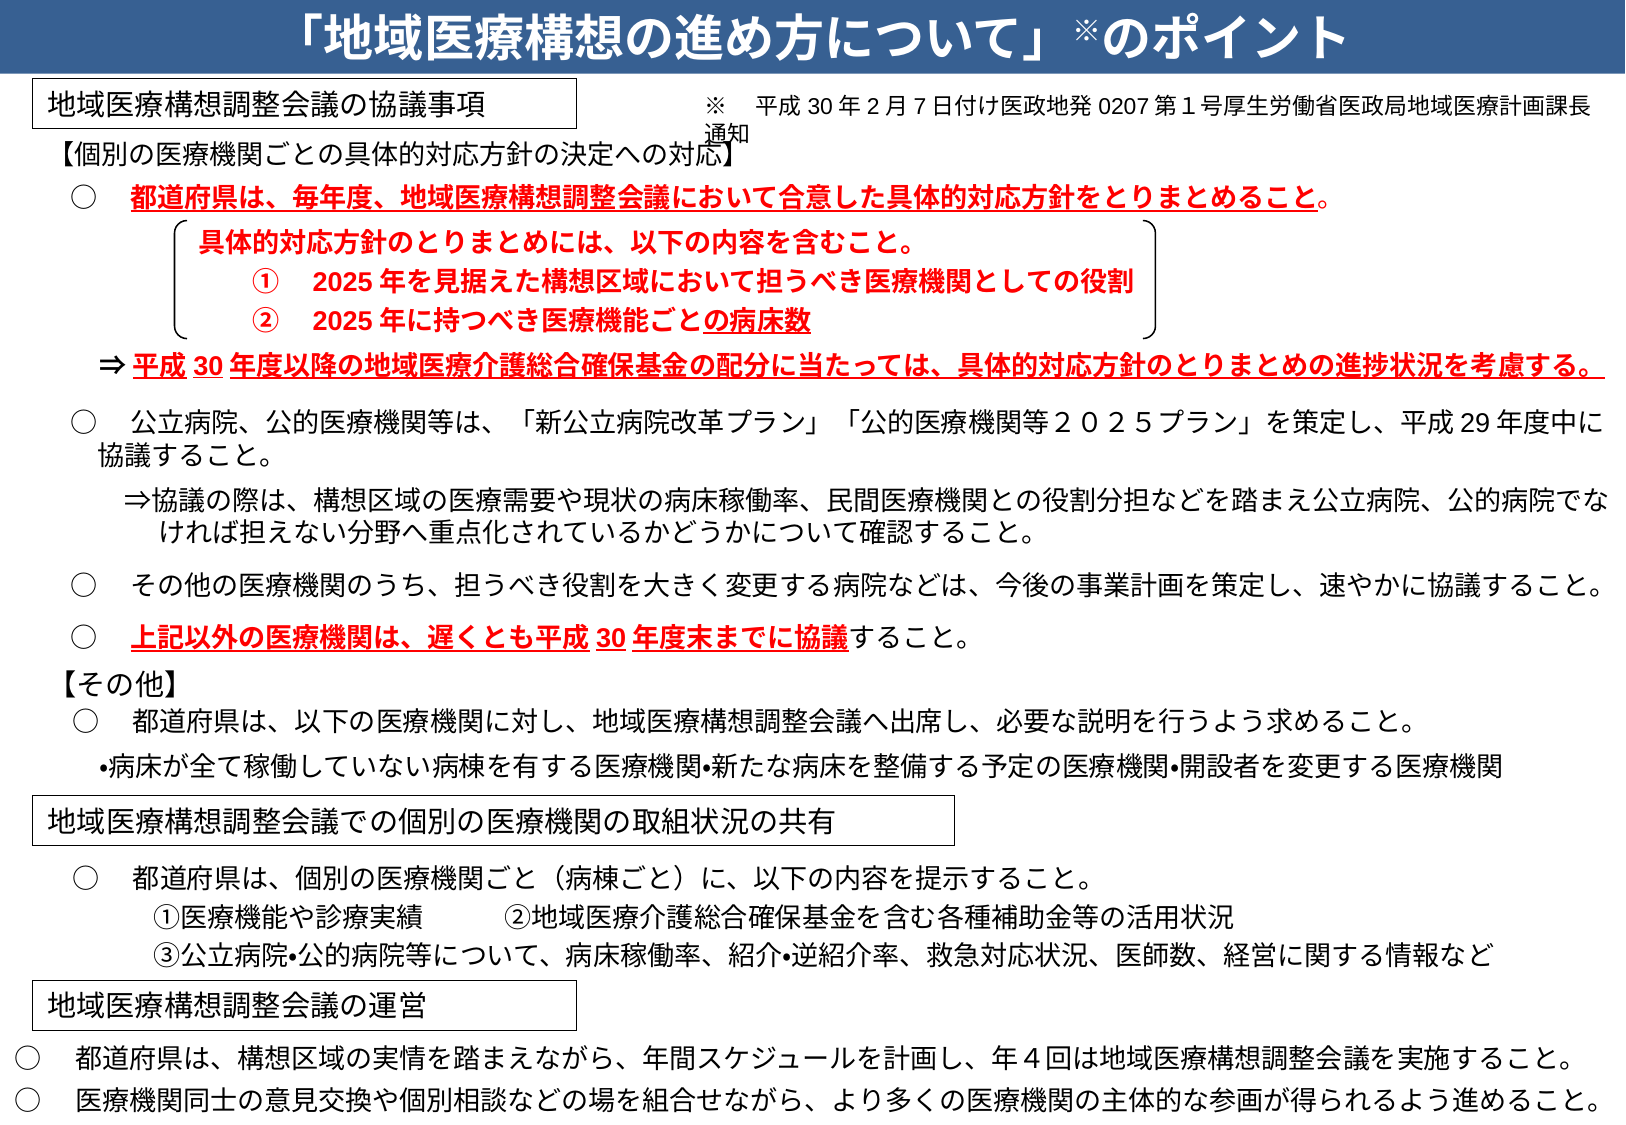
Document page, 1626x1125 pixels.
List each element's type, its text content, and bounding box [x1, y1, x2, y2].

text_box ○ 都道府県は、構想区域の実情を踏まえながら、年間スケジュールを計画し、年４回は地域医療構想調整会議を実施すること。 ○ 医療機関同士の意見交換や個別相談などの場を組合せながら、より多くの医療機関の主体的な参画が得られるよう進めること。 [0, 1033, 1603, 1124]
text_box 【その他】 [32, 658, 305, 709]
text_box ○ 都道府県は、毎年度、地域医療構想調整会議において合意した具体的対応方針をとりまとめること。 具体的対応方針のとりまとめには、以下の内容を含むこと。 ① 2025年を見据えた構想区域において担うべき医療機関としての役割 ② 2025年に持つべき医療機能ごとの病床数 ⇒平成30年度以降の地域医療介護総合確保基金の配分に当たっては、具体的対応方針のとりまとめの進捗状況を考慮する。 ○ 公立病院、公的医療機関等は、「新公立病院改革プラン」「公的医療機関等２０２５プラン」を策定し、平成29年度中に 協議すること。 ⇒協議の際は、構想区域の医療需要や現状の病床稼働率、民間医療機関との役割分担などを踏まえ公立病院、公的病院でなければ担えない分野へ重点化されているかどうかについて確認すること。 ○ その他の医療機関のうち、担うべき役割を大きく変更する病院などは、今後の事業計画を策定し、速やかに協議すること。 ○ 上記以外の医療機関は、遅くとも平成30年度末までに協議すること。 [55, 173, 1625, 661]
text_box [173, 219, 1157, 340]
text_box 地域医療構想調整会議の運営 [32, 980, 577, 1031]
text_box ○ 都道府県は、個別の医療機関ごと（病棟ごと）に、以下の内容を提示すること。 ①医療機能や診療実績 ②地域医療介護総合確保基金を含む各種補助金等の活用状況 ③公立病院・公的病院等について、病床稼働率、紹介・逆紹介率、救急対応状況、医師数、経営に関する情報など [57, 853, 1603, 979]
text_box 【個別の医療機関ごとの具体的対応方針の決定への対応】 [32, 130, 813, 178]
text_box ※ 平成30年2月7日付け医政地発0207第１号厚生労働省医政局地域医療計画課長通知 [686, 89, 1625, 151]
text_box 「地域医療構想の進め方について」※のポイント [0, 0, 1625, 74]
text_box 地域医療構想調整会議での個別の医療機関の取組状況の共有 [32, 795, 955, 846]
text_box 地域医療構想調整会議の協議事項 [32, 78, 577, 129]
text_box ○ 都道府県は、以下の医療機関に対し、地域医療構想調整会議へ出席し、必要な説明を行うよう求めること。 ・病床が全て稼働していない病棟を有する医療機関・新たな病床を整備する予定の医療機関・開設者を変更する医療機関 [57, 697, 1603, 790]
